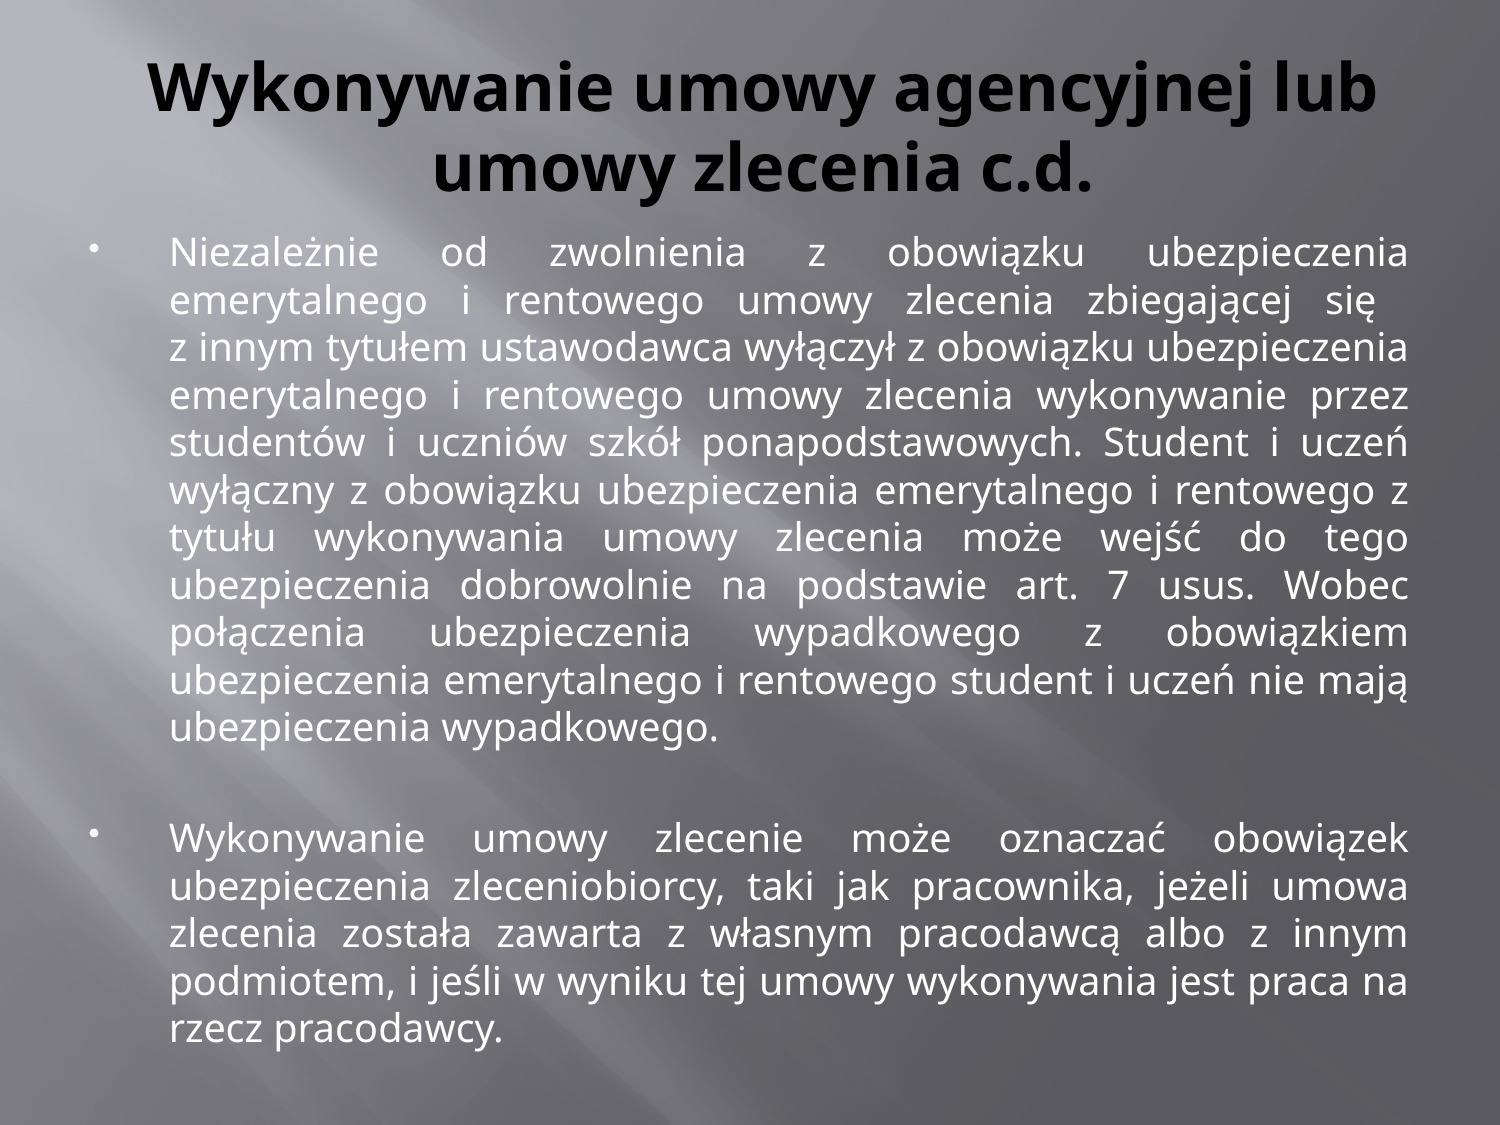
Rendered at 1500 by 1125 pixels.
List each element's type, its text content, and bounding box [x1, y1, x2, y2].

list Niezależnie od zwolnienia z obowiązku ubezpieczenia emerytalnego i rentowego umowy zlecenia zbiegającej się z innym tytułem ustawodawca wyłączył z obowiązku ubezpieczenia emerytalnego i rentowego umowy zlecenia wykonywanie przez studentów i uczniów szkół ponapodstawowych. Student i uczeń wyłączny z obowiązku ubezpieczenia emerytalnego i rentowego z tytułu wykonywania umowy zlecenia może wejść do tego ubezpieczenia dobrowolnie na podstawie art. 7 usus. Wobec połączenia ubezpieczenia wypadkowego z obowiązkiem ubezpieczenia emerytalnego i rentowego student i uczeń nie mają ubezpieczenia wypadkowego. Wykonywanie umowy zlecenie może oznaczać obowiązek ubezpieczenia zleceniobiorcy, taki jak pracownika, jeżeli umowa zlecenia została zawarta z własnym pracodawcą albo z innym podmiotem, i jeśli w wyniku tej umowy wykonywania jest praca na rzecz pracodawcy. [75, 219, 1425, 1094]
title Wykonywanie umowy agencyjnej lub umowy zlecenia c.d. [88, 30, 1439, 219]
